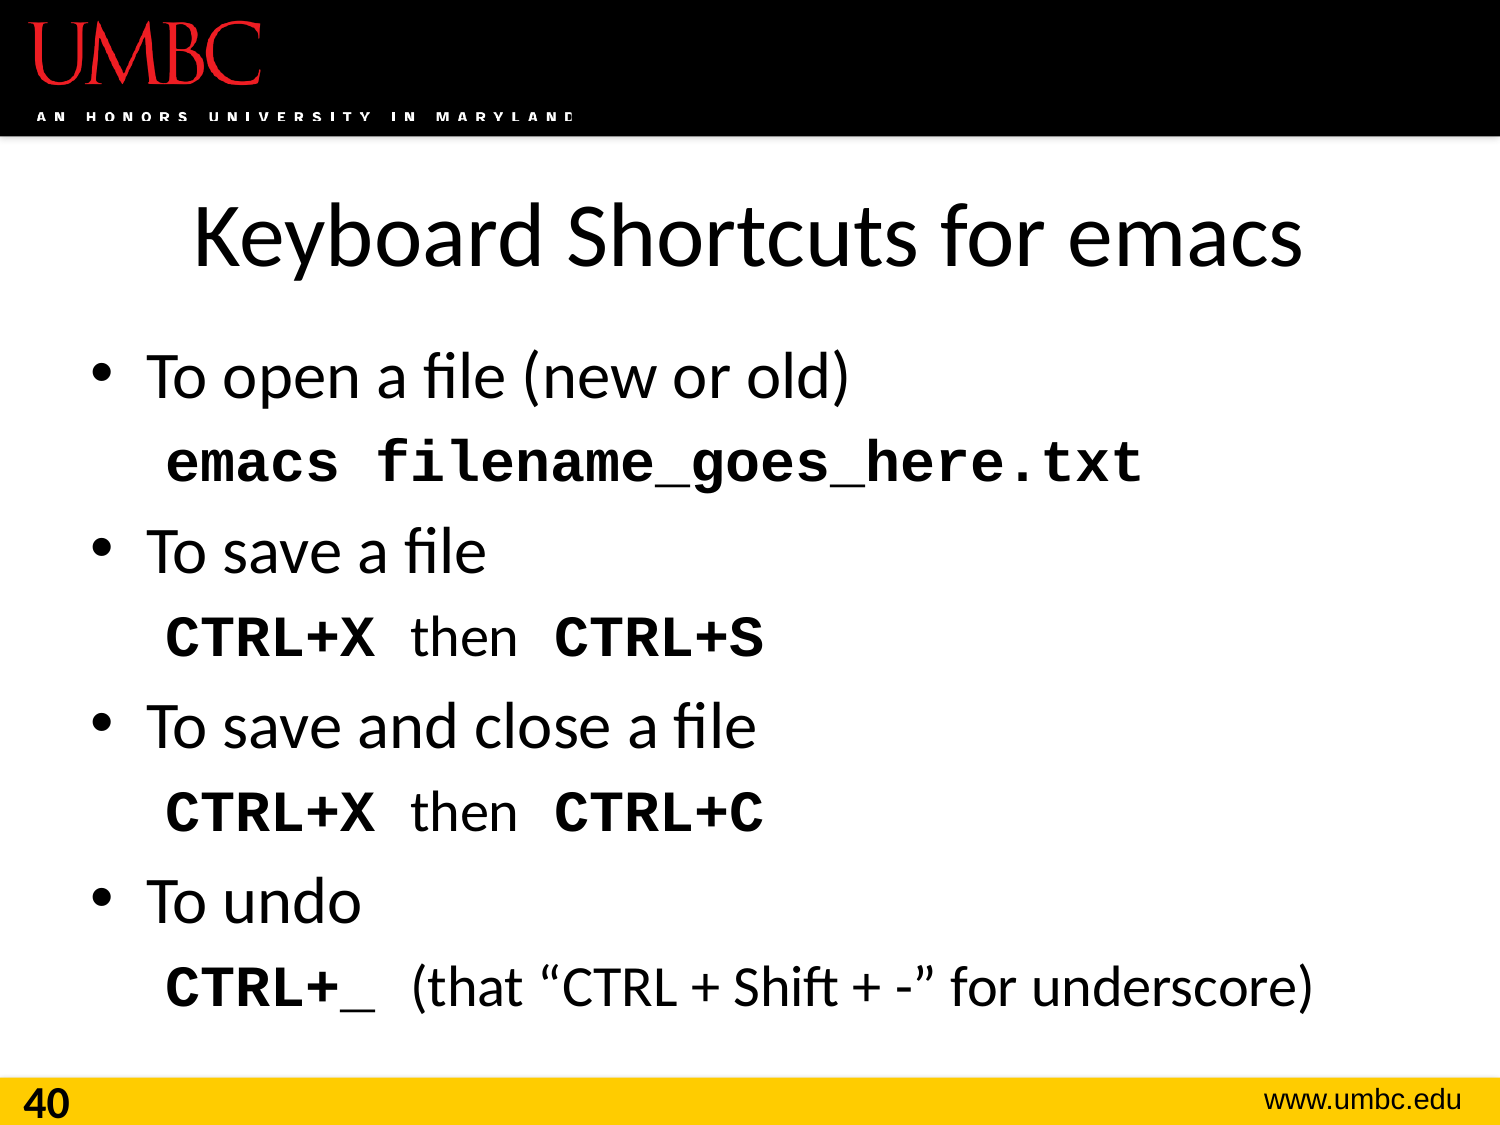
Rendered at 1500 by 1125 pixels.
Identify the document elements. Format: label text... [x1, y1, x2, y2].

slide_number 40 [0, 1065, 94, 1125]
title Keyboard Shortcuts for emacs [75, 136, 1425, 324]
list To open a file (new or old) emacs filename_goes_here.txt To save a file CTRL+X then CTRL+S To save and close a file CTRL+X then CTRL+C To undo CTRL+_ (that “CTRL + Shift + -” for underscore) [75, 324, 1425, 1066]
